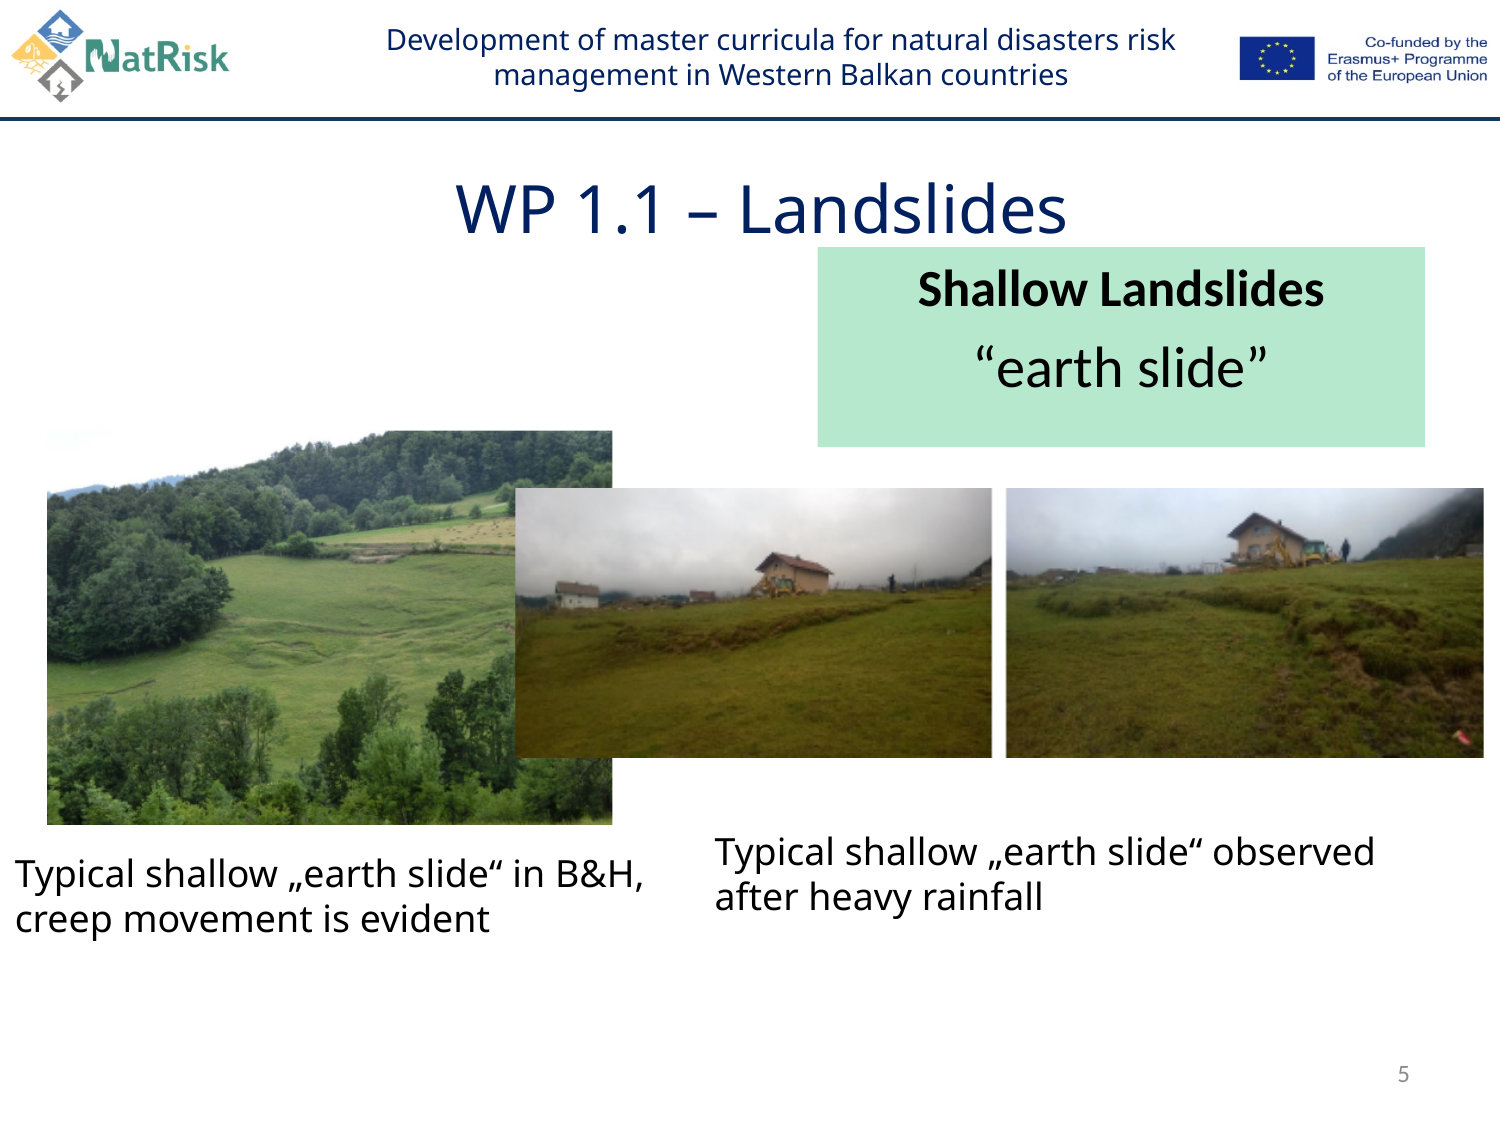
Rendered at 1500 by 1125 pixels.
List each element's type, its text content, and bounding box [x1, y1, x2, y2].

text_box Shallow Landslides “earth slide” [817, 247, 1425, 448]
text_box WP 1.1 – Landslides [241, 114, 1438, 118]
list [46, 420, 613, 826]
slide_number 5 [1074, 1042, 1425, 1103]
text_box Development of master curricula for natural disasters risk management in Western Balkan countries [324, 24, 1223, 88]
picture [1224, 24, 1500, 93]
picture [0, 0, 238, 113]
picture [515, 487, 1484, 758]
text_box WP 1.1 – Landslides [87, 128, 1438, 300]
text_box Typical shallow „earth slide“ observed after heavy rainfall [699, 820, 1450, 926]
text_box Typical shallow „earth slide“ in B&H, creep movement is evident [0, 842, 750, 948]
